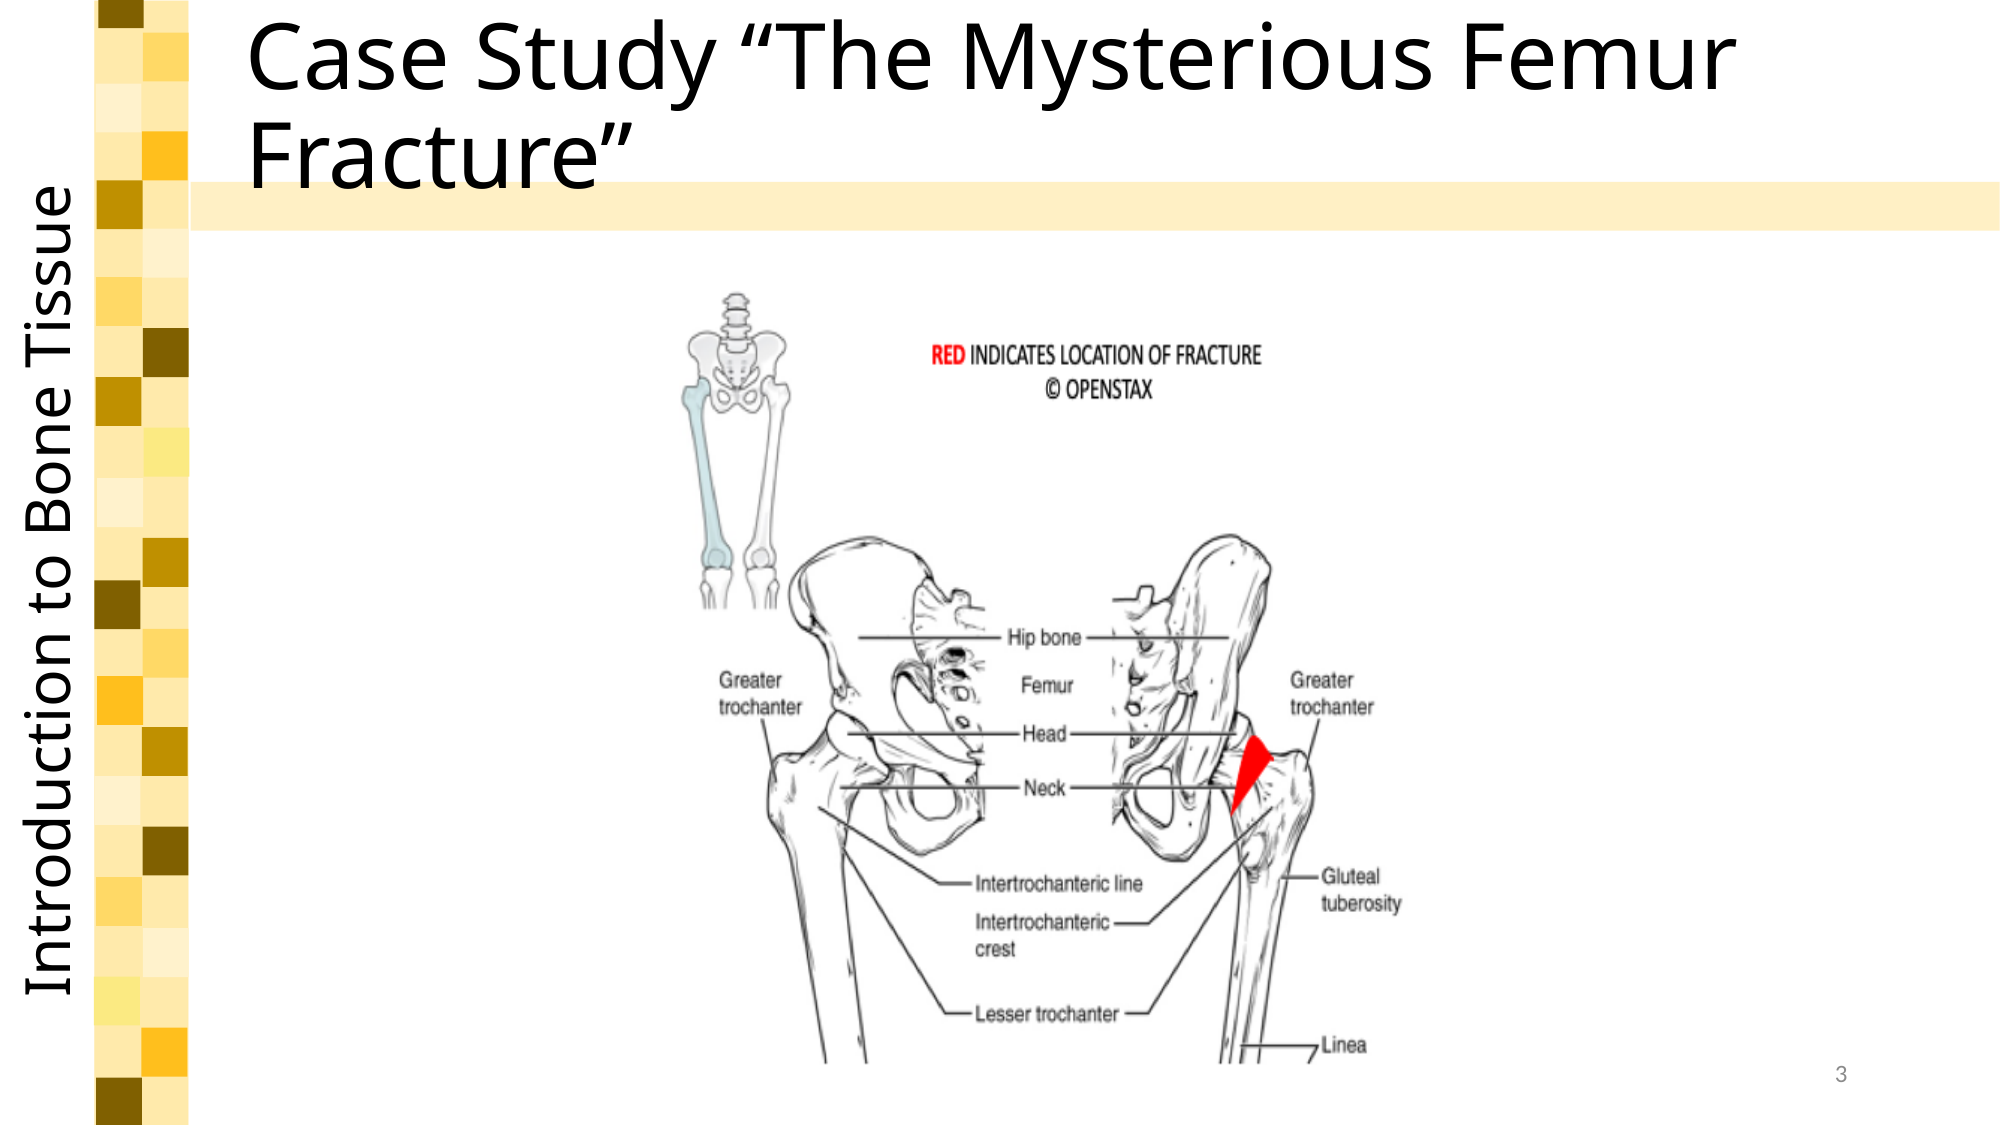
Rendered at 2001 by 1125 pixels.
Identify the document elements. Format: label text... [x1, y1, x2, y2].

text_box [93, 630, 141, 775]
text_box [93, 579, 141, 630]
text_box [93, 976, 141, 1026]
text_box [97, 0, 145, 29]
text_box [95, 276, 143, 327]
text_box [95, 876, 143, 927]
text_box Introduction to Bone Tissue [0, 28, 91, 1125]
text_box [141, 826, 189, 876]
picture [515, 249, 1593, 1118]
text_box [96, 477, 144, 528]
text_box [95, 376, 142, 427]
text_box [190, 181, 2000, 232]
text_box [141, 628, 189, 679]
text_box [142, 927, 190, 978]
text_box [93, 0, 189, 579]
text_box [142, 327, 190, 378]
text_box [95, 83, 142, 133]
slide_number 3 [1593, 1042, 1863, 1103]
text_box [144, 679, 189, 726]
text_box [141, 588, 189, 628]
text_box [96, 179, 144, 230]
text_box Case Study “The Mysterious Femur Fracture” [230, 0, 1987, 231]
text_box [95, 1077, 143, 1125]
text_box [93, 775, 141, 826]
text_box [142, 32, 190, 82]
text_box [93, 777, 189, 1125]
text_box [143, 427, 190, 478]
text_box [96, 675, 144, 726]
text_box [140, 1027, 188, 1078]
text_box [141, 228, 189, 279]
text_box [141, 130, 189, 181]
text_box [141, 726, 189, 777]
text_box [141, 537, 189, 588]
